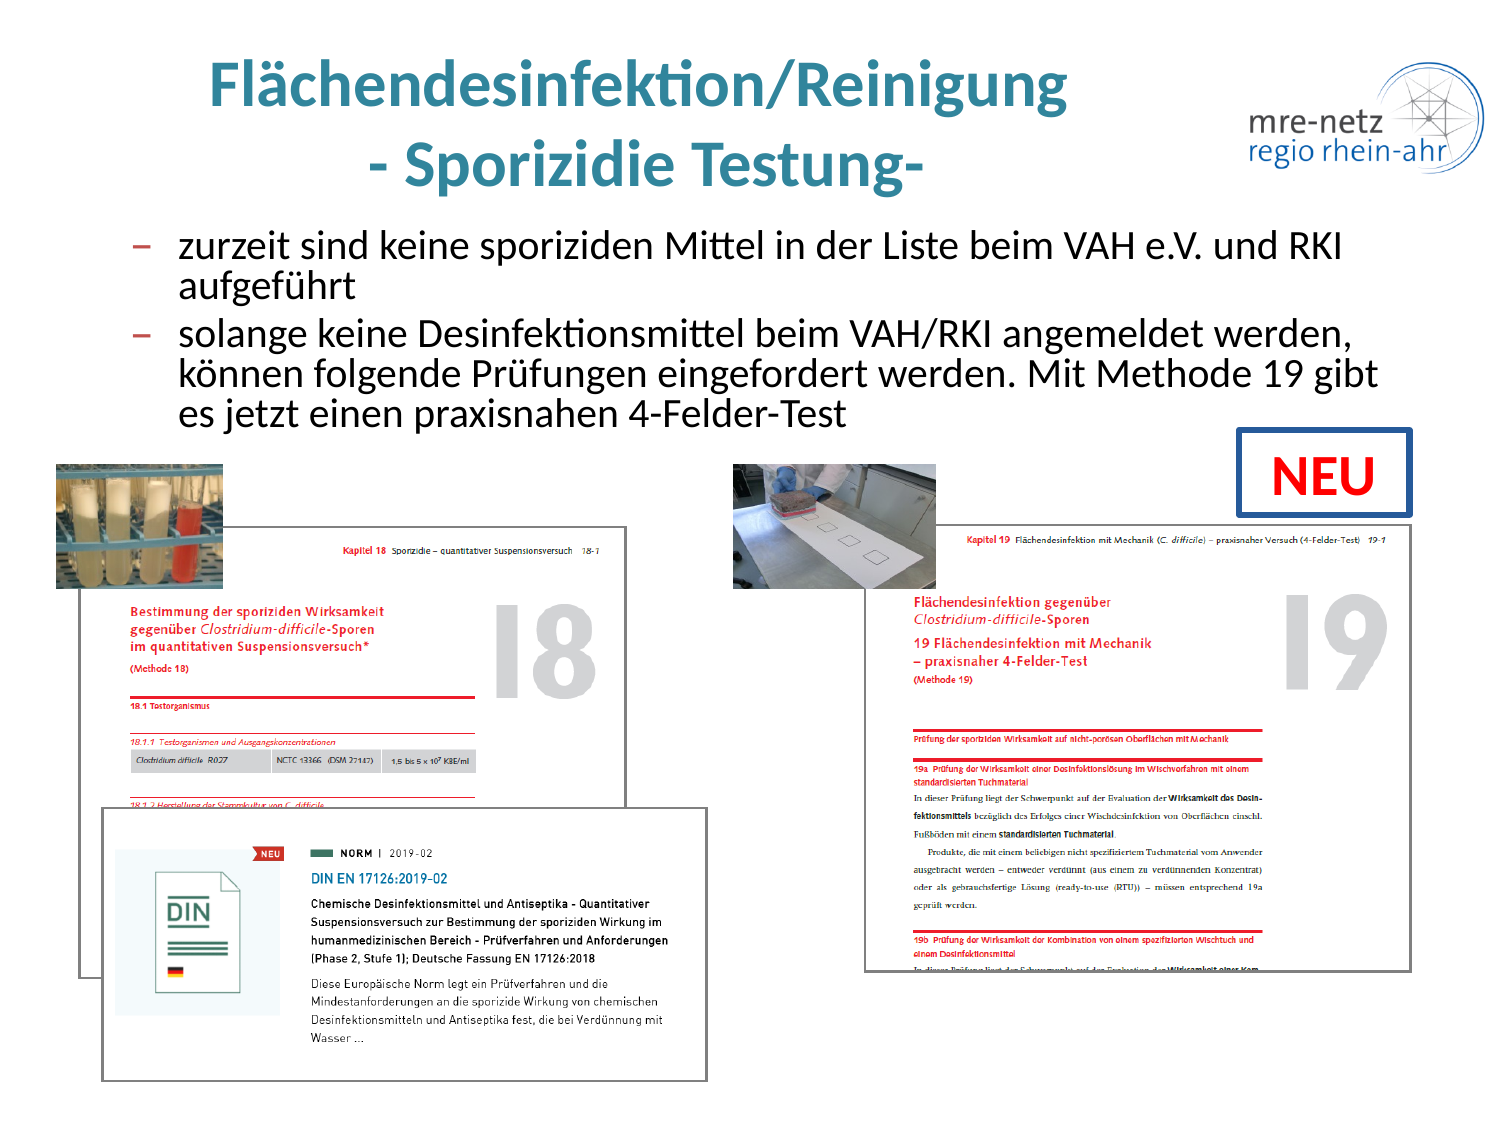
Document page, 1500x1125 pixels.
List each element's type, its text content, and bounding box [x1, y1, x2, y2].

picture [56, 464, 706, 1081]
list zurzeit sind keine sporiziden Mittel in der Liste beim VAH e.V. und RKI aufgeführt solange keine Desinfektionsmittel beim VAH/RKI angemeldet werden, können folgende Prüfungen eingefordert werden. Mit Methode 19 gibt es jetzt einen praxisnahen 4-Felder-Test [41, 220, 1441, 455]
text_box [127, 1042, 1356, 1125]
title Flächendesinfektion/Reinigung - Sporizidie Testung- [56, 31, 1238, 209]
picture [1246, 60, 1486, 177]
picture [733, 464, 1410, 971]
text_box NEU [1239, 429, 1410, 515]
